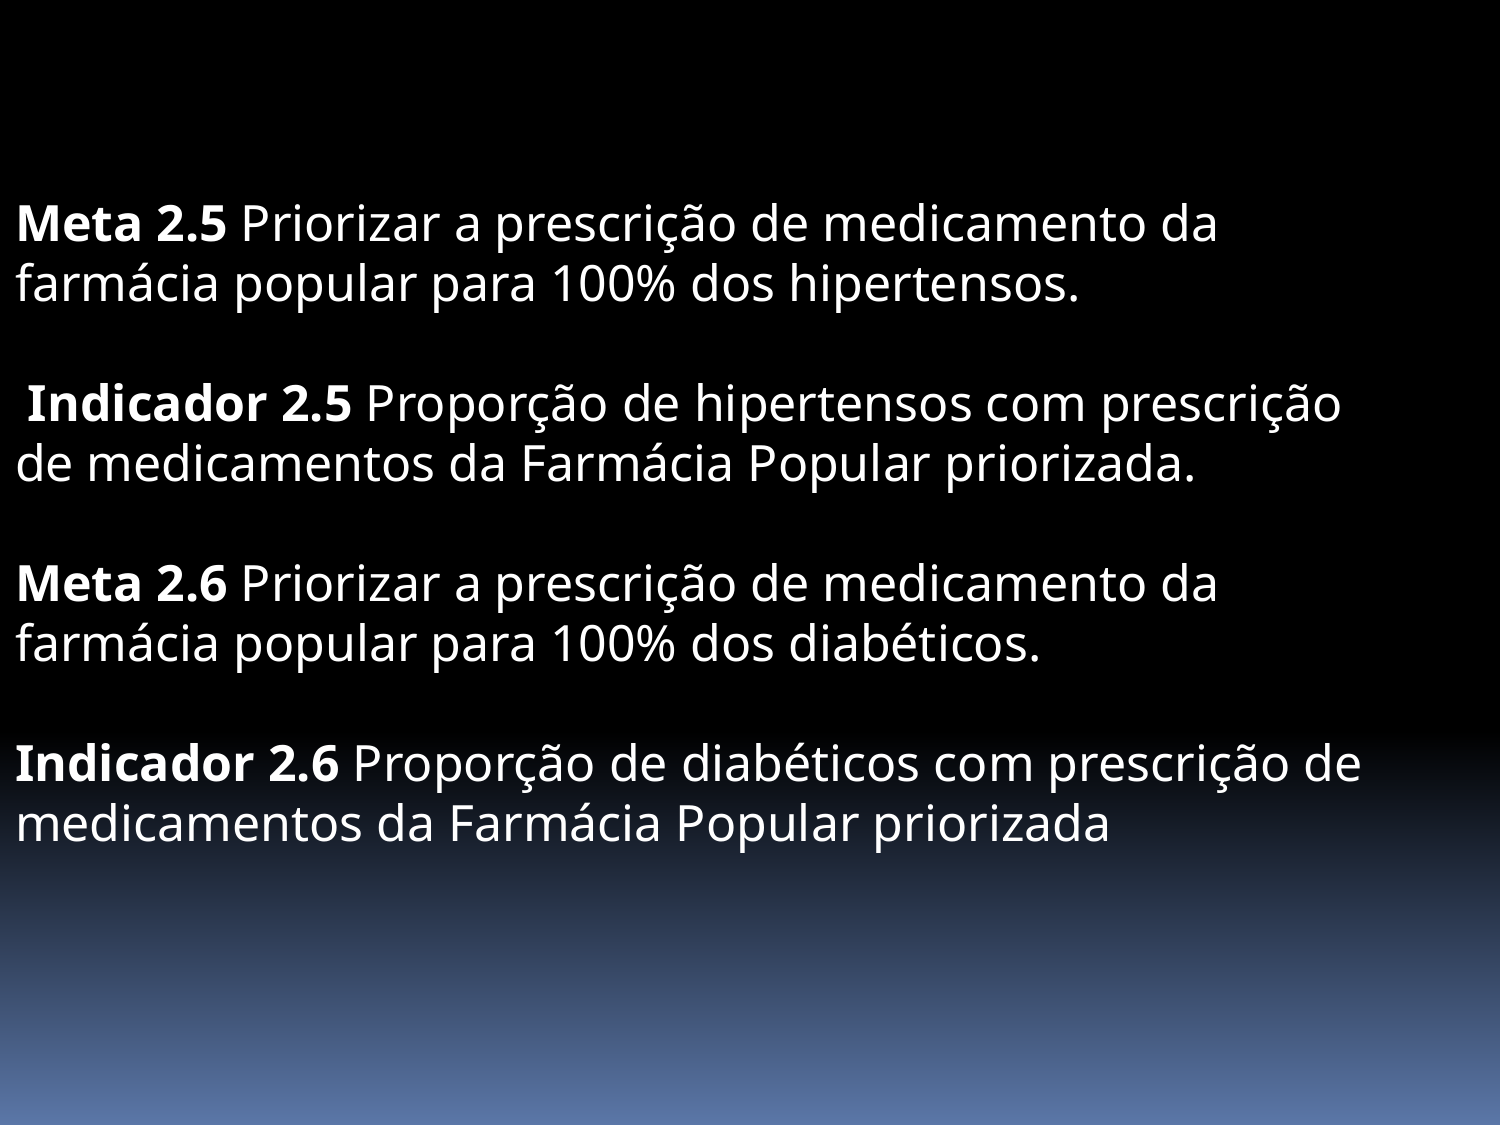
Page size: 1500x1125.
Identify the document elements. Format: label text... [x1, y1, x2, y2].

text_box Meta 2.5 Priorizar a prescrição de medicamento da farmácia popular para 100% dos hipertensos. Indicador 2.5 Proporção de hipertensos com prescrição de medicamentos da Farmácia Popular priorizada. Meta 2.6 Priorizar a prescrição de medicamento da farmácia popular para 100% dos diabéticos. Indicador 2.6 Proporção de diabéticos com prescrição de medicamentos da Farmácia Popular priorizada [0, 4, 1418, 859]
